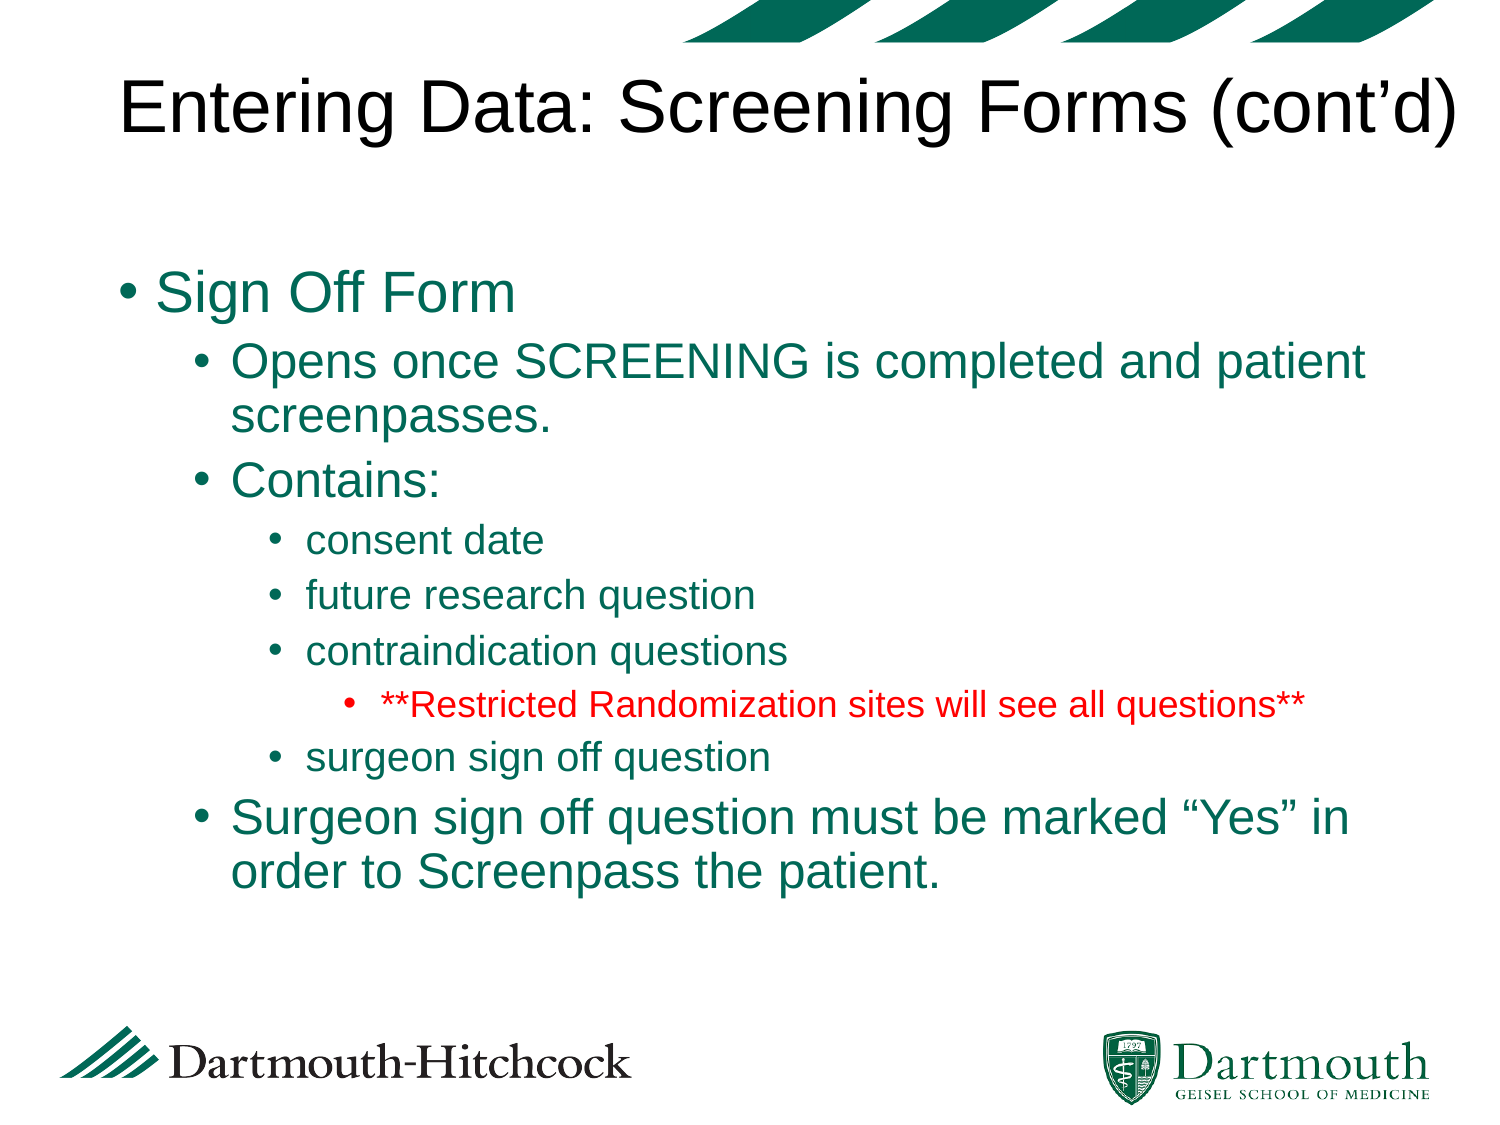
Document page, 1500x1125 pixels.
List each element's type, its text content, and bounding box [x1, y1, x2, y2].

list Sign Off Form Opens once SCREENING is completed and patient screenpasses. Contains: consent date future research question contraindication questions **Restricted Randomization sites will see all questions** surgeon sign off question Surgeon sign off question must be marked “Yes” in order to Screenpass the patient. [103, 254, 1397, 1005]
title Entering Data: Screening Forms (cont’d) [103, 59, 1484, 219]
picture [0, 0, 1500, 1125]
